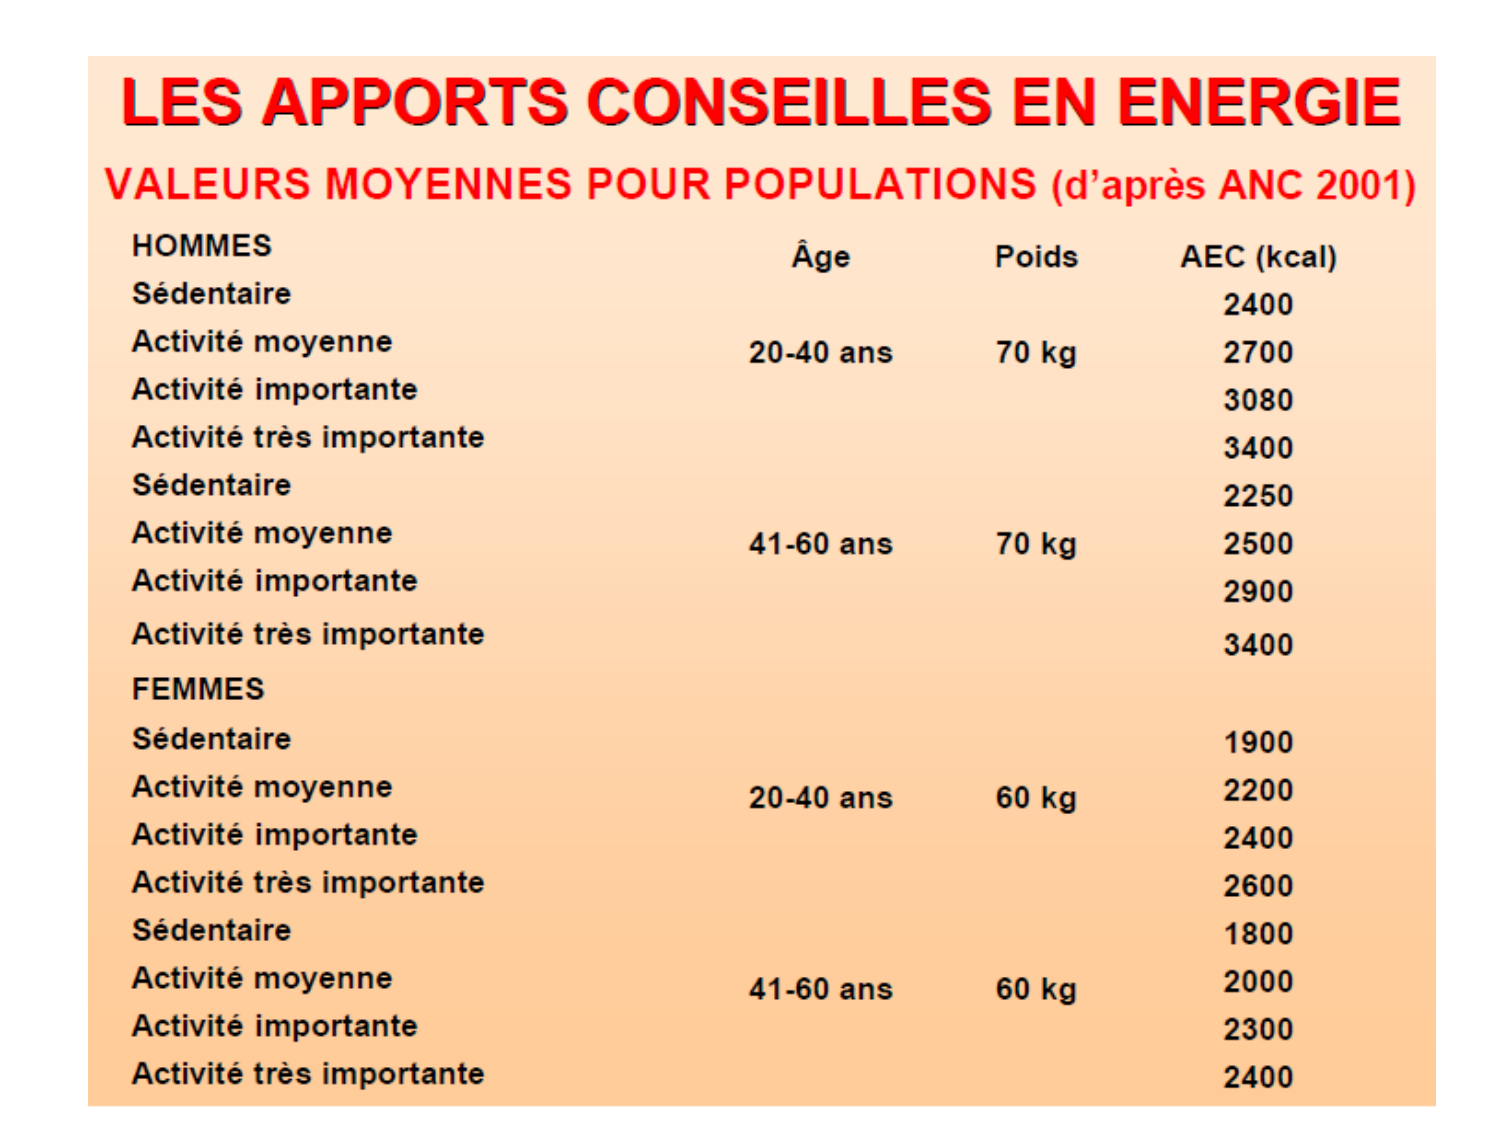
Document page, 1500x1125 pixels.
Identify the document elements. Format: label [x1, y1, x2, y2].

picture [88, 55, 1436, 1125]
